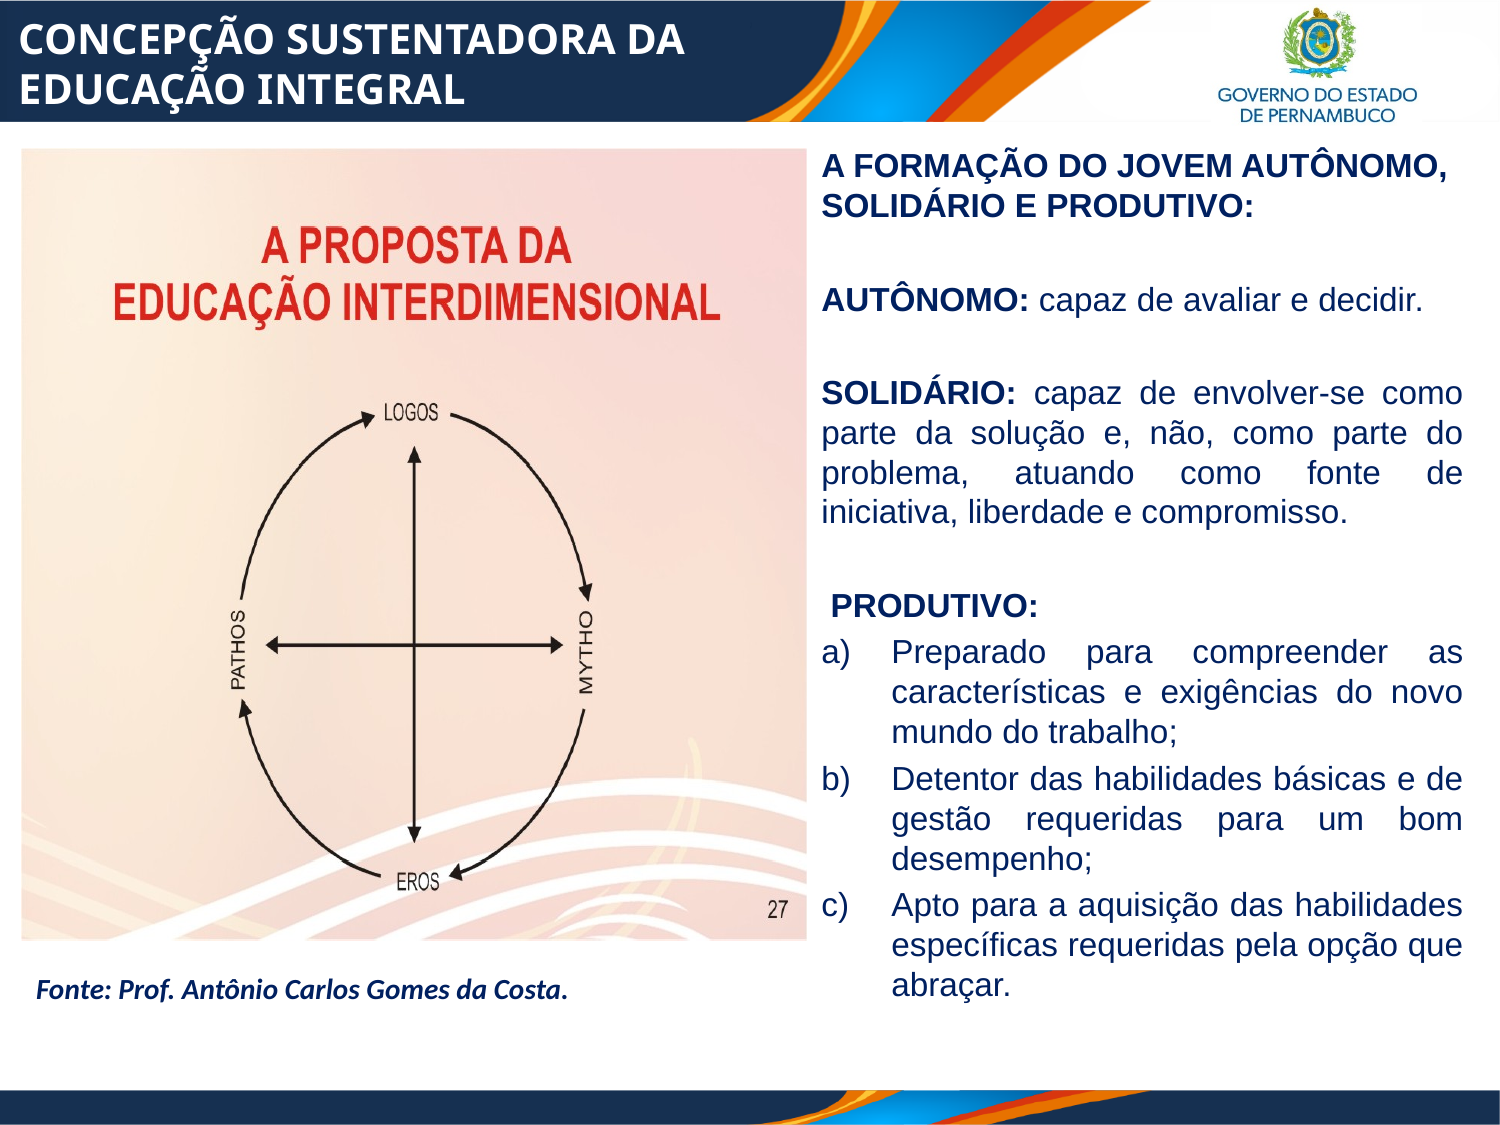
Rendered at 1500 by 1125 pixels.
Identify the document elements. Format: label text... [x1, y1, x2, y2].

picture [20, 148, 807, 941]
text_box A FORMAÇÃO DO JOVEM AUTÔNOMO, SOLIDÁRIO E PRODUTIVO: AUTÔNOMO: capaz de avaliar e decidir. SOLIDÁRIO: capaz de envolver-se como parte da solução e, não, como parte do problema, atuando como fonte de iniciativa, liberdade e compromisso. PRODUTIVO: Preparado para compreender as características e exigências do novo mundo do trabalho; Detentor das habilidades básicas e de gestão requeridas para um bom desempenho; Apto para a aquisição das habilidades específicas requeridas pela opção que abraçar. [806, 137, 1479, 1011]
picture [0, 1090, 1500, 1125]
text_box Fonte: Prof. Antônio Carlos Gomes da Costa. [21, 963, 849, 1014]
picture [0, 0, 1500, 126]
text_box CONCEPÇÃO SUSTENTADORA DA EDUCAÇÃO INTEGRAL [11, 9, 883, 117]
